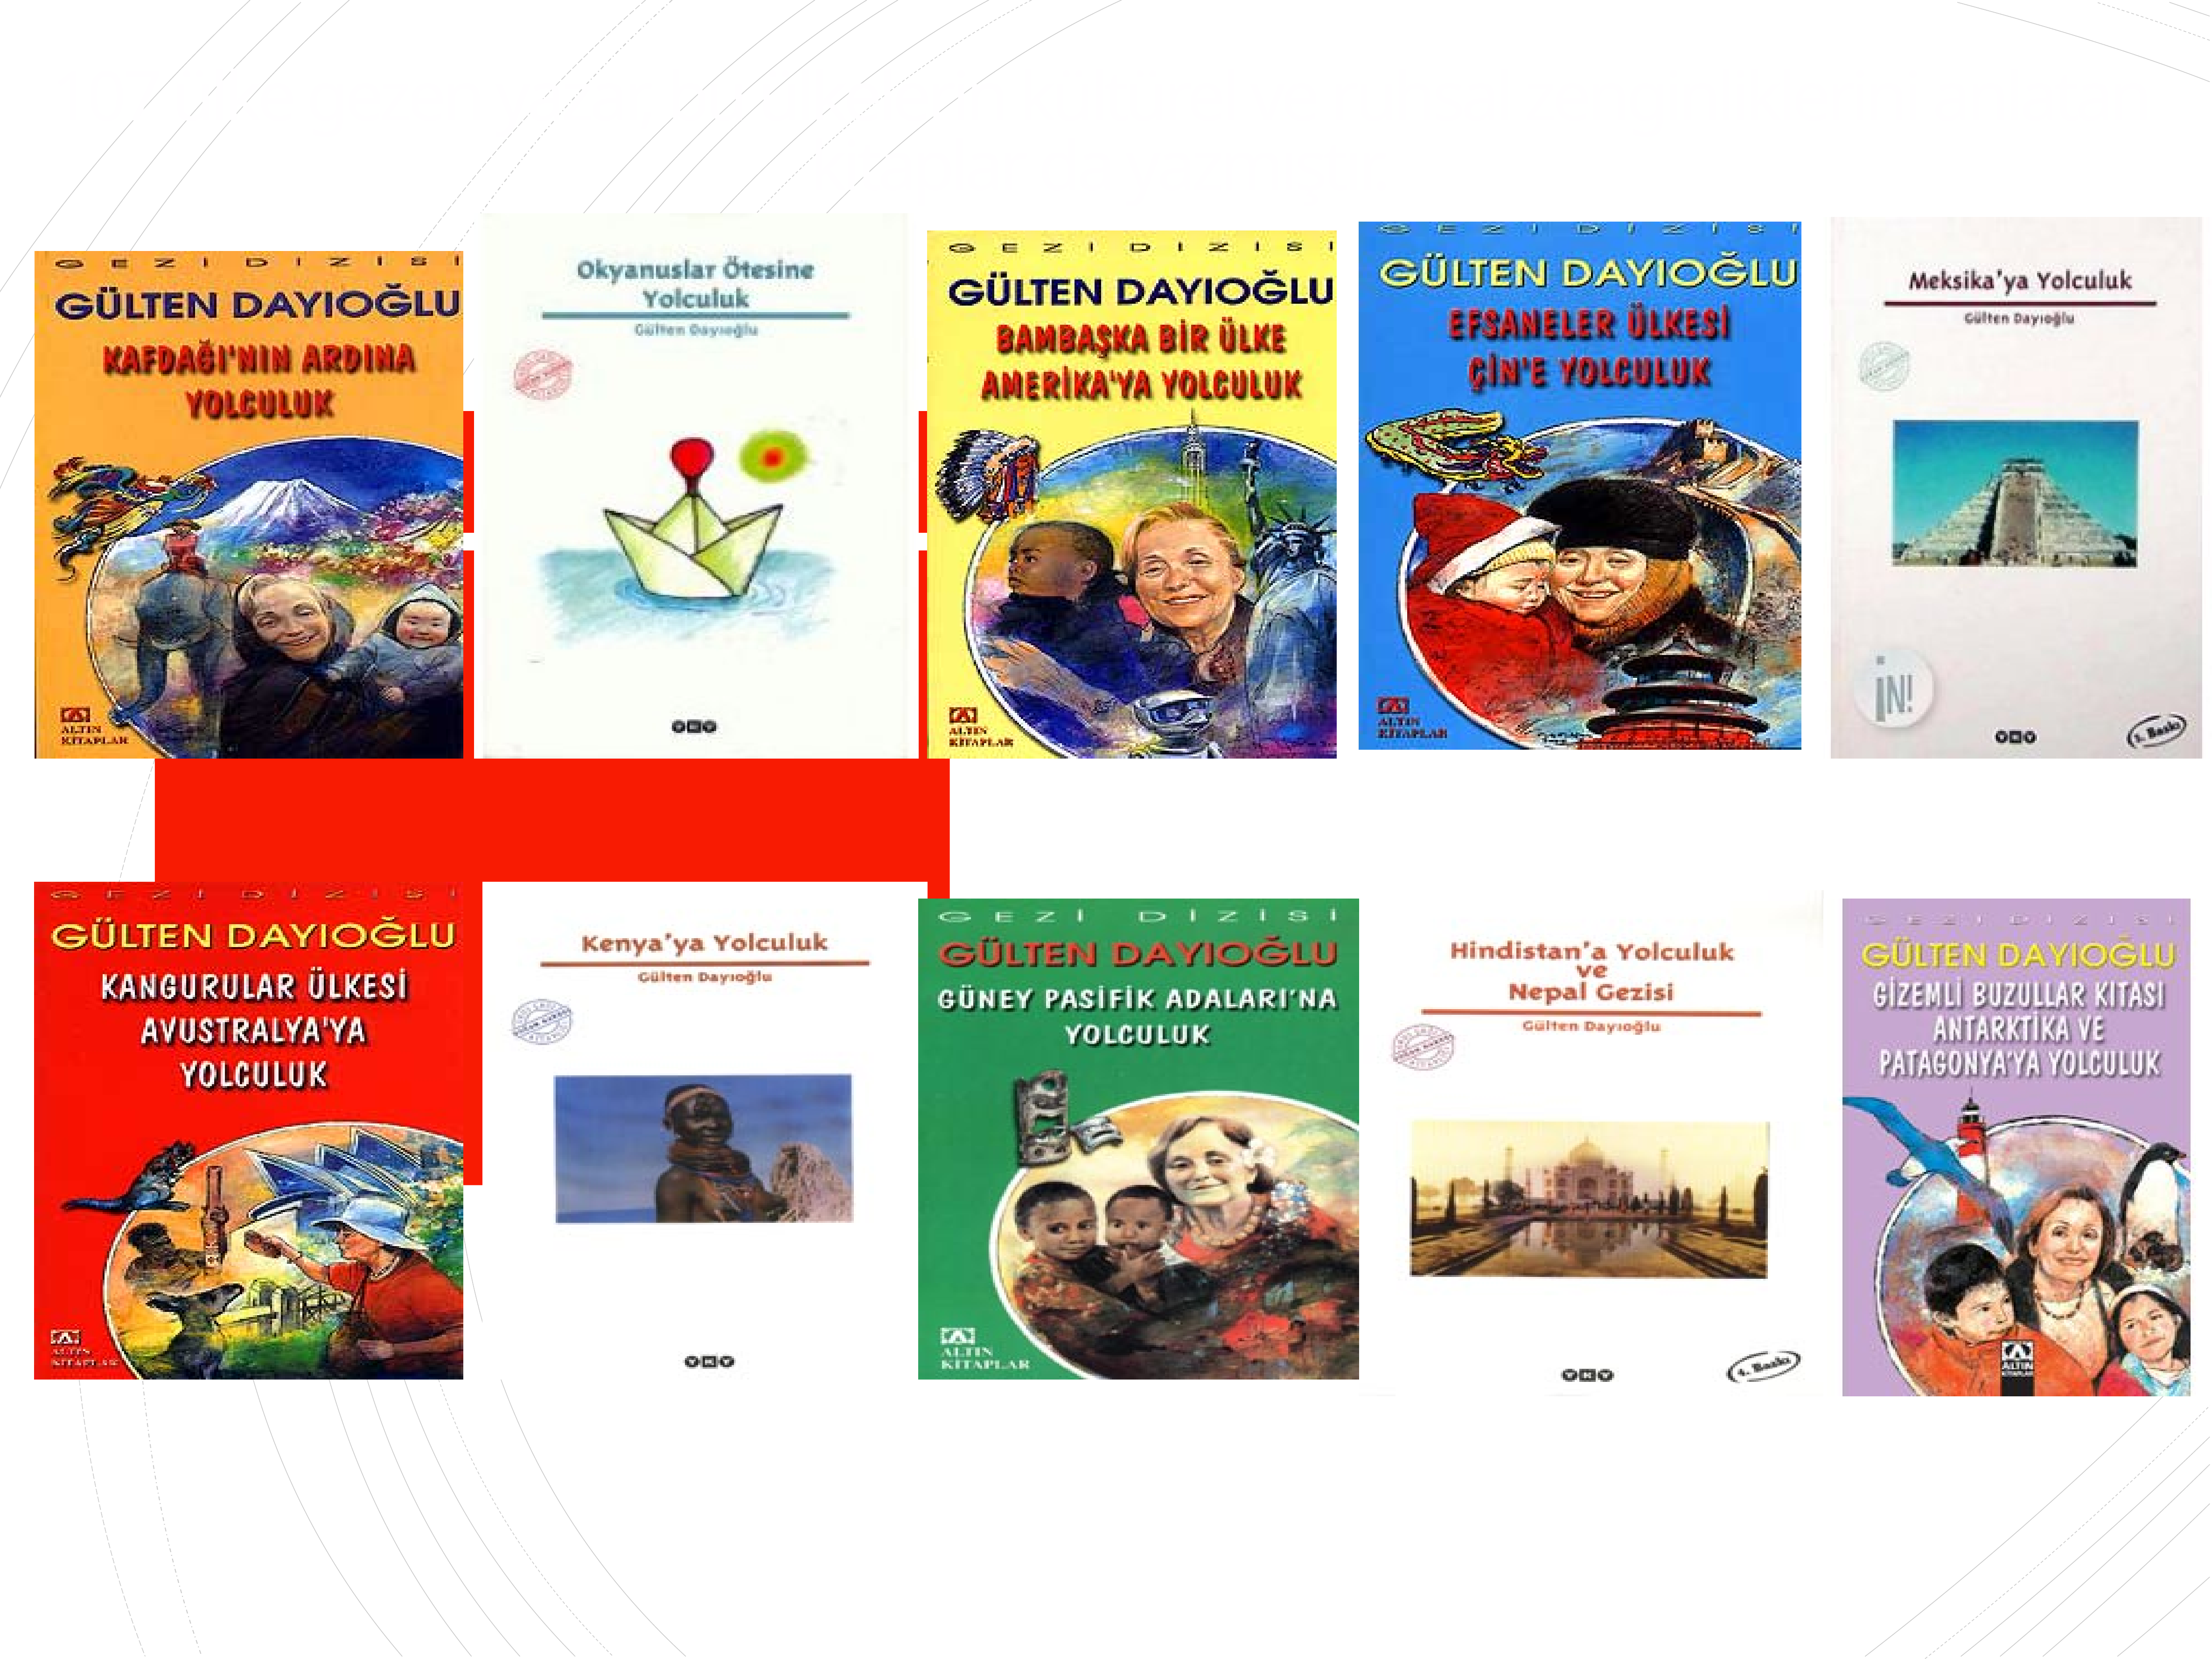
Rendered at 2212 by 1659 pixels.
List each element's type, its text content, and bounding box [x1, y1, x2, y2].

title 107 ülke gezen yazar, bu ülkelerin kültürel ve ruhsal zenginliklerini anlatan kitaplar da yazmıştır. [35, 0, 2166, 269]
picture [34, 882, 463, 1380]
picture [474, 213, 919, 759]
picture [1358, 222, 1802, 750]
picture [482, 882, 2212, 1397]
picture [34, 251, 463, 759]
picture [927, 230, 1337, 759]
picture [1823, 217, 2212, 759]
